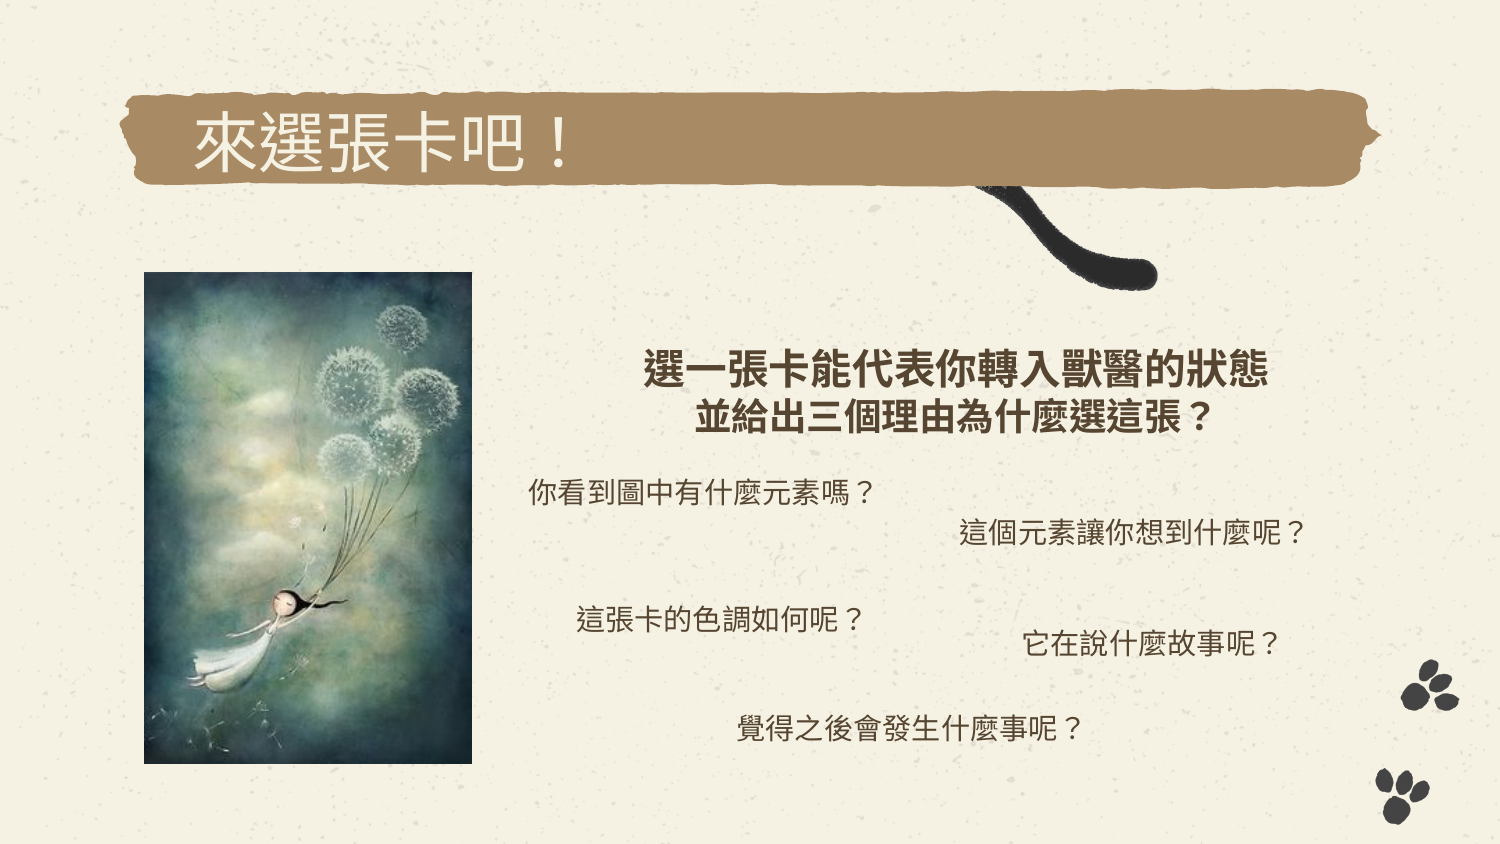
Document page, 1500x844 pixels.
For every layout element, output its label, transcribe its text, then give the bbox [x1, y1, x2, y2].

text_box 它在說什麼故事呢？ [1006, 617, 1399, 668]
text_box 覺得之後會發生什麼事呢？ [721, 703, 1114, 753]
picture [0, 0, 1500, 844]
text_box 這張卡的色調如何呢？ [561, 593, 954, 644]
text_box 選一張卡能代表你轉入獸醫的狀態 並給出三個理由為什麼選這張？ [540, 335, 1374, 446]
text_box 來選張卡吧！ [177, 93, 945, 188]
text_box 你看到圖中有什麼元素嗎？ [514, 467, 907, 518]
text_box 這個元素讓你想到什麼呢？ [945, 506, 1338, 557]
